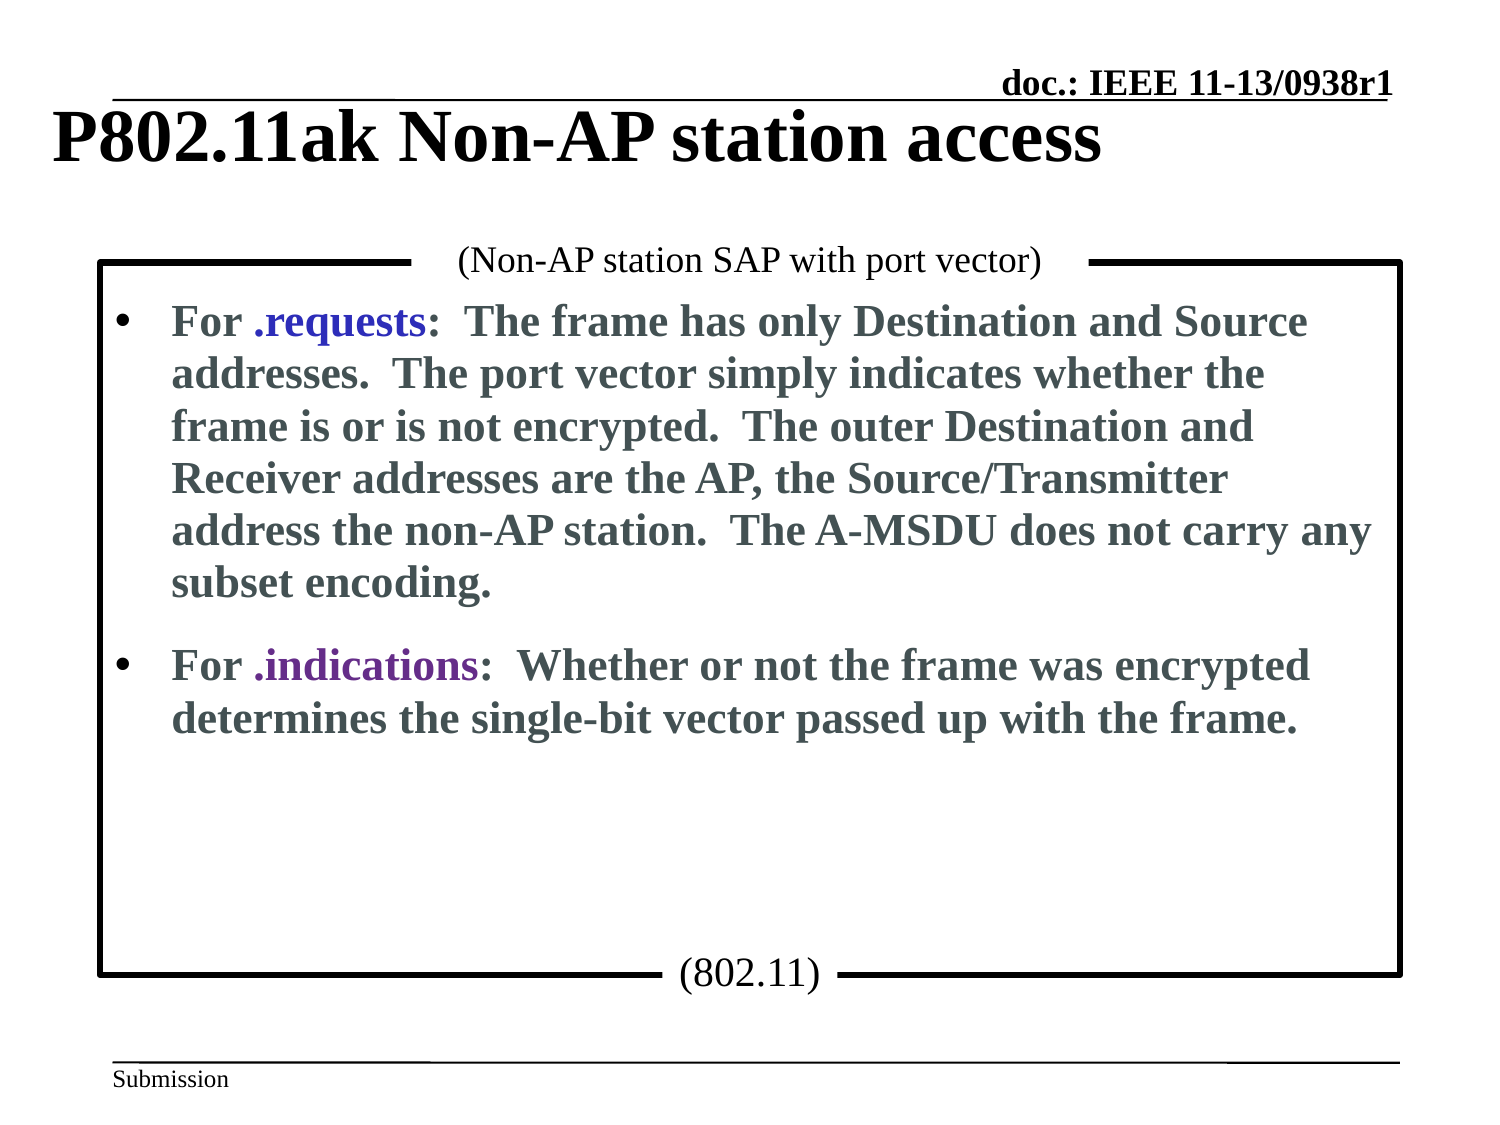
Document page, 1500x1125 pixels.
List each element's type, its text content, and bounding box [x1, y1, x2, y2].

text_box [839, 260, 1402, 977]
title P802.11ak Non-AP station access [37, 70, 1447, 209]
text_box (802.11) [660, 935, 839, 1004]
list For .requests: The frame has only Destination and Source addresses. The port vector simply indicates whether the frame is or is not encrypted. The outer Destination and Receiver addresses are the AP, the Source/Transmitter address the non-AP station. The A-MSDU does not carry any subset encoding. For .indications: Whether or not the frame was encrypted determines the single-bit vector passed up with the frame. [99, 287, 1401, 976]
text_box [98, 260, 660, 977]
text_box (Non-AP station SAP with port vector) [409, 225, 1091, 289]
